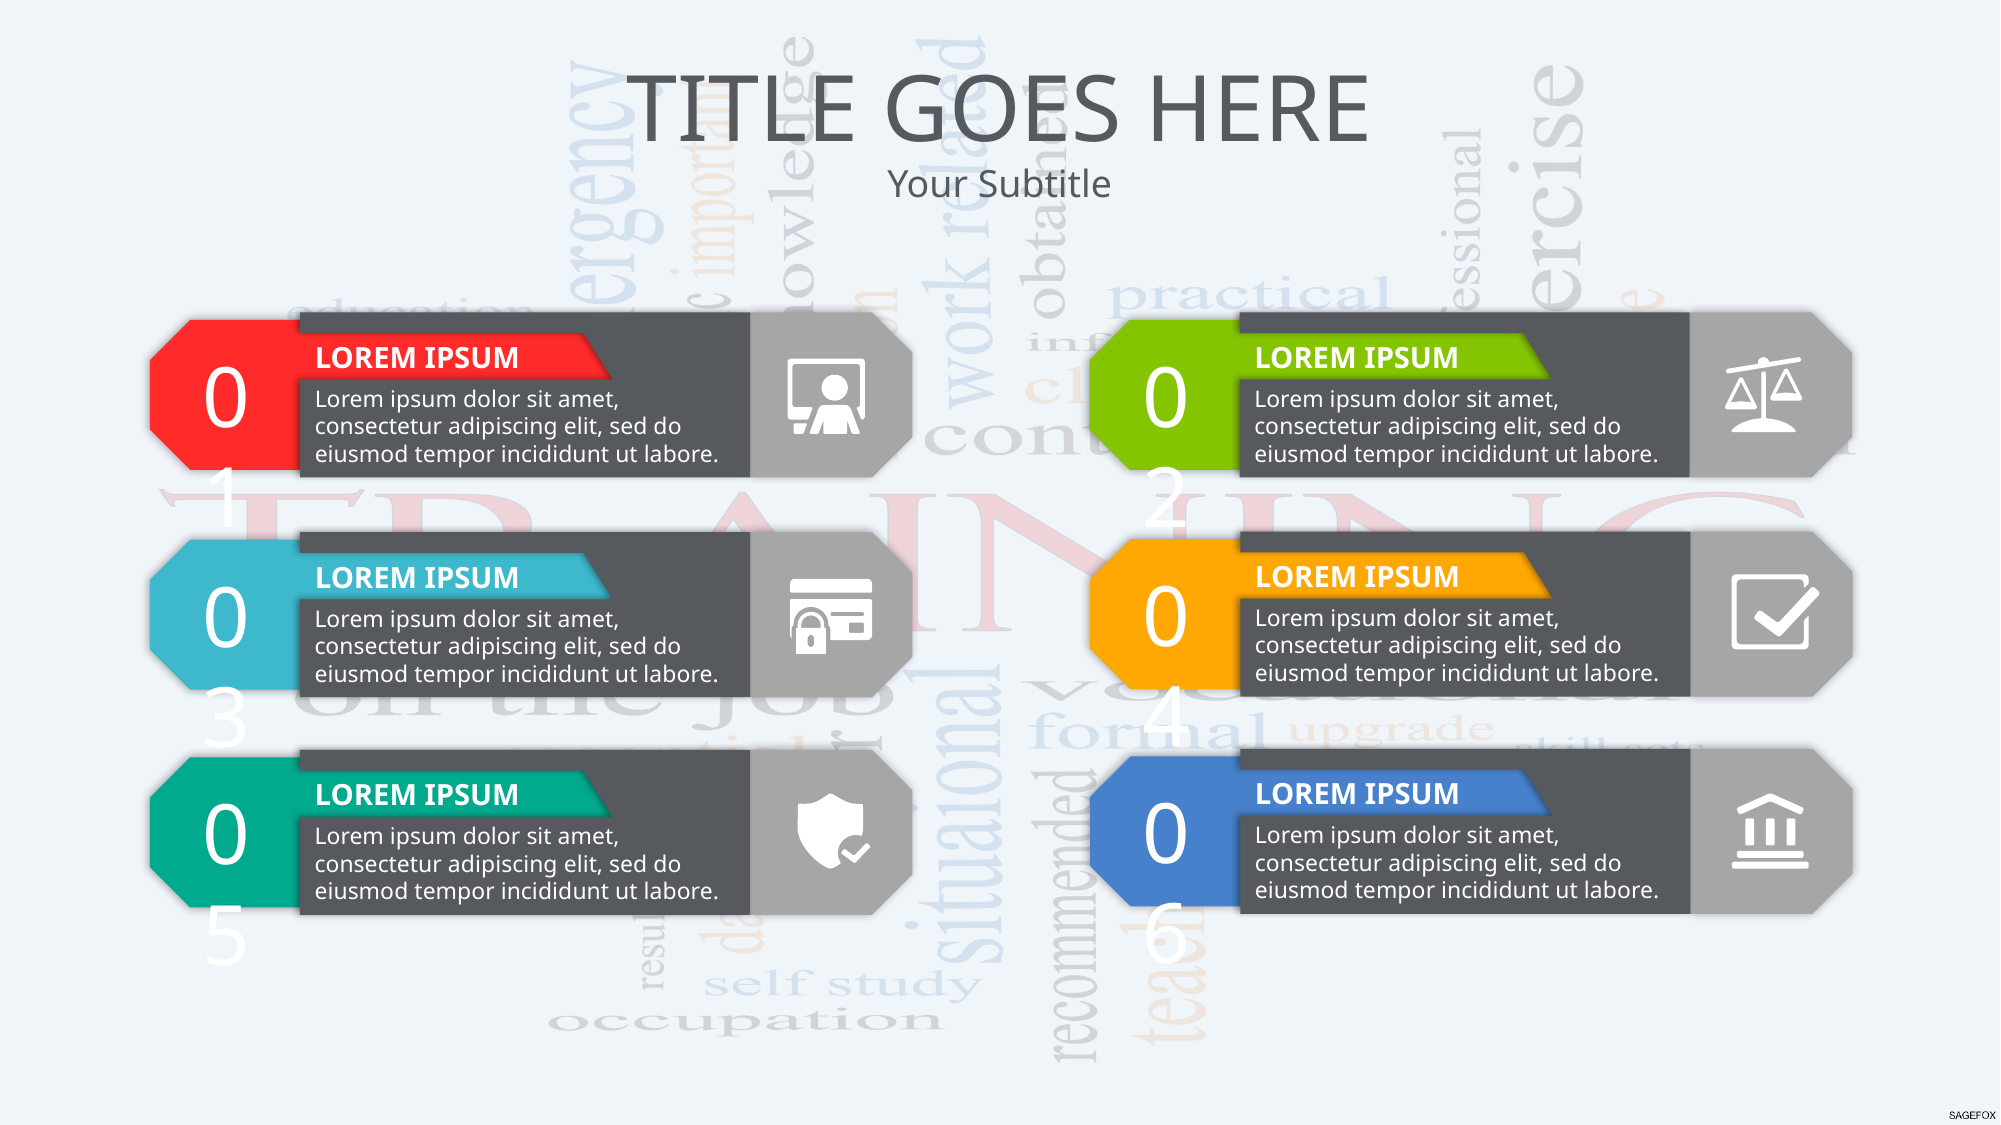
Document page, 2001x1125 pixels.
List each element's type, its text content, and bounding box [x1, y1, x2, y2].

text_box TITLE GOES HERE Your Subtitle [548, 42, 1452, 212]
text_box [1731, 793, 1809, 869]
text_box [797, 793, 871, 869]
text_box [1725, 357, 1803, 433]
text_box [1089, 319, 1239, 470]
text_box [1731, 574, 1820, 650]
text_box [1090, 756, 1240, 907]
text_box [1239, 312, 1853, 478]
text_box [1240, 531, 1853, 697]
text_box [787, 358, 865, 434]
picture [1925, 0, 2001, 1125]
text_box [1090, 539, 1240, 690]
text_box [790, 578, 872, 654]
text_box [149, 539, 299, 690]
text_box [299, 312, 913, 478]
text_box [299, 749, 913, 915]
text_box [299, 532, 913, 698]
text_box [149, 757, 299, 908]
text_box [149, 319, 299, 470]
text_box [1240, 748, 1853, 914]
